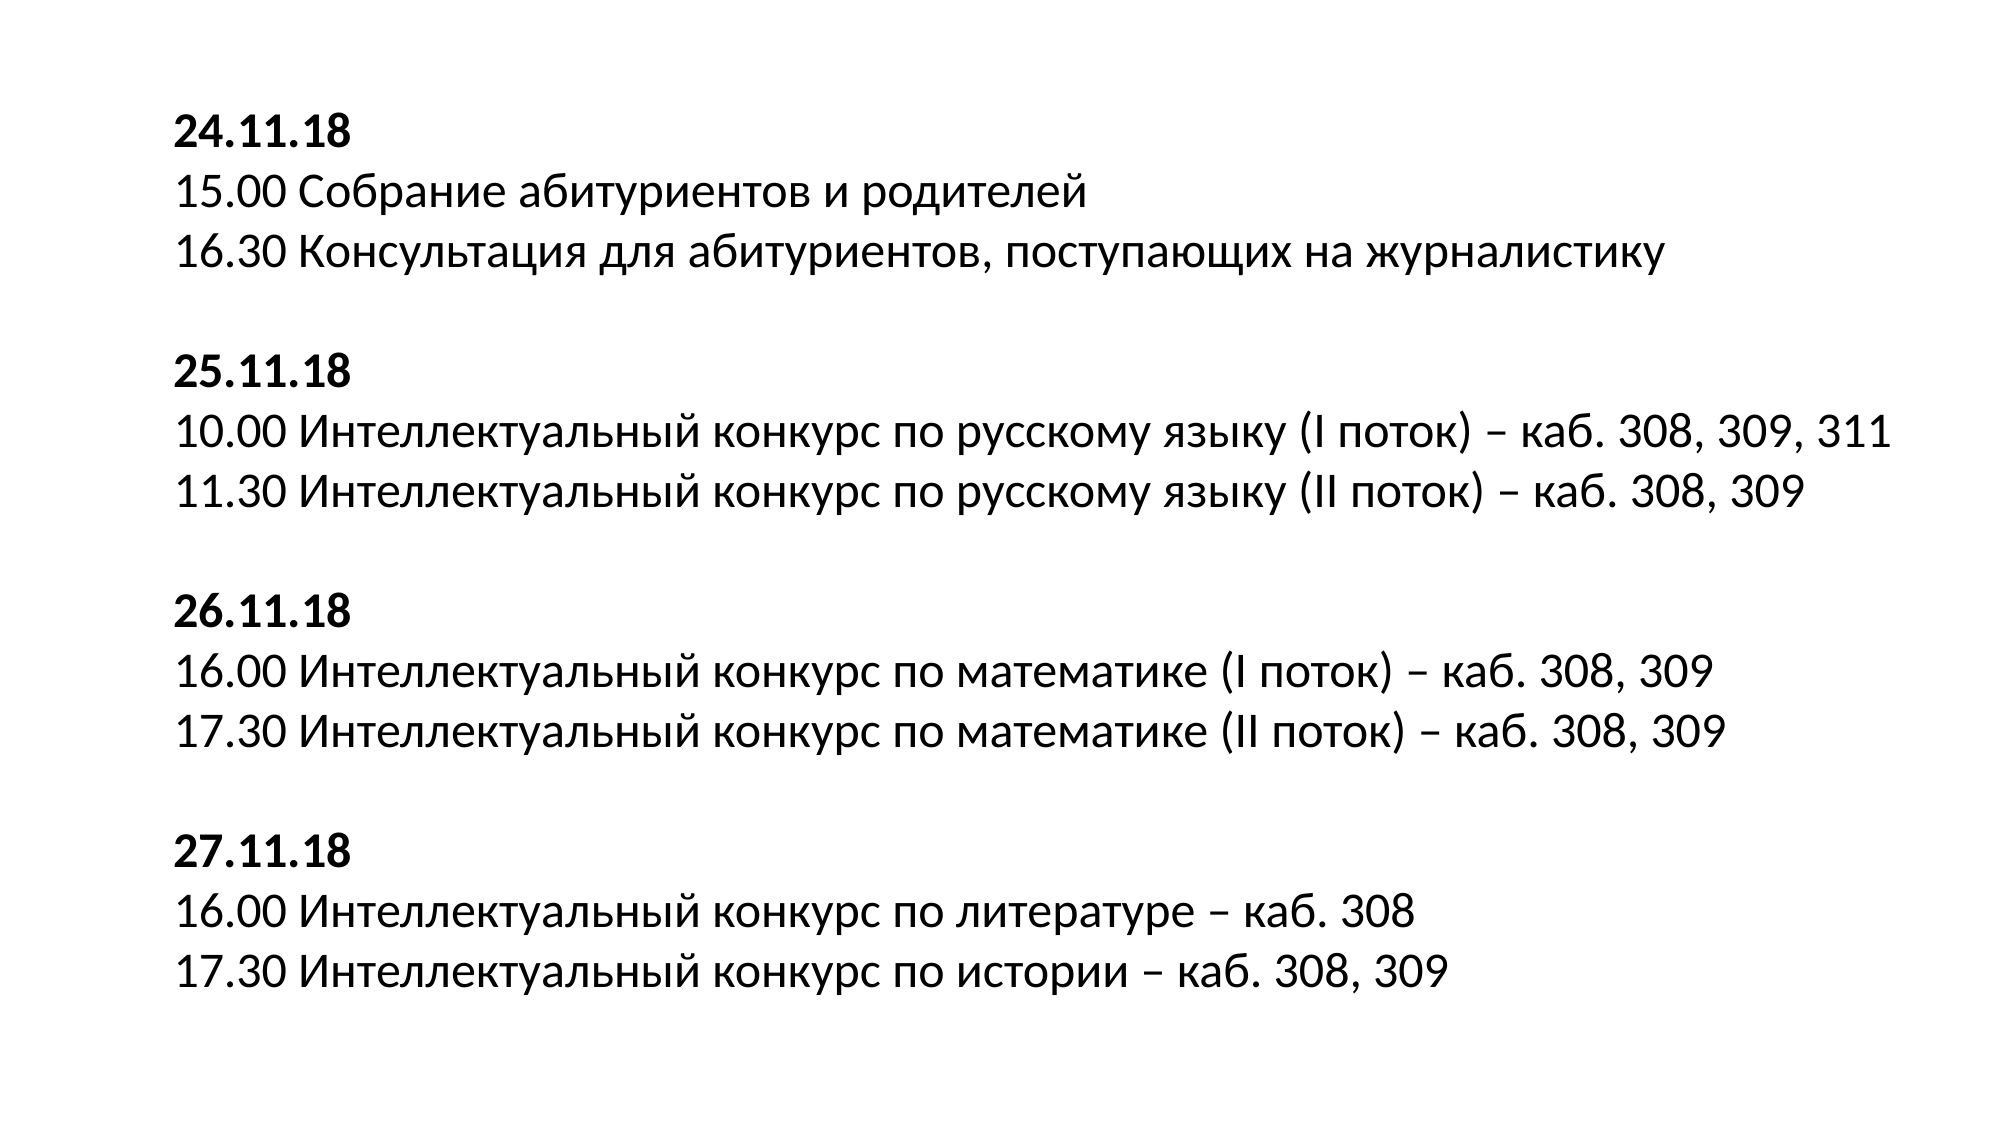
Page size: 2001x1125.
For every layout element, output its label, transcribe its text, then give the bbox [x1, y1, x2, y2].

text_box 24.11.18 15.00 Собрание абитуриентов и родителей 16.30 Консультация для абитуриентов, поступающих на журналистику 25.11.18 10.00 Интеллектуальный конкурс по русскому языку (I поток) – каб. 308, 309, 311 11.30 Интеллектуальный конкурс по русскому языку (II поток) – каб. 308, 309 26.11.18 16.00 Интеллектуальный конкурс по математике (I поток) – каб. 308, 309 17.30 Интеллектуальный конкурс по математике (II поток) – каб. 308, 309 27.11.18 16.00 Интеллектуальный конкурс по литературе – каб. 308 17.30 Интеллектуальный конкурс по истории – каб. 308, 309 [158, 90, 1955, 1065]
